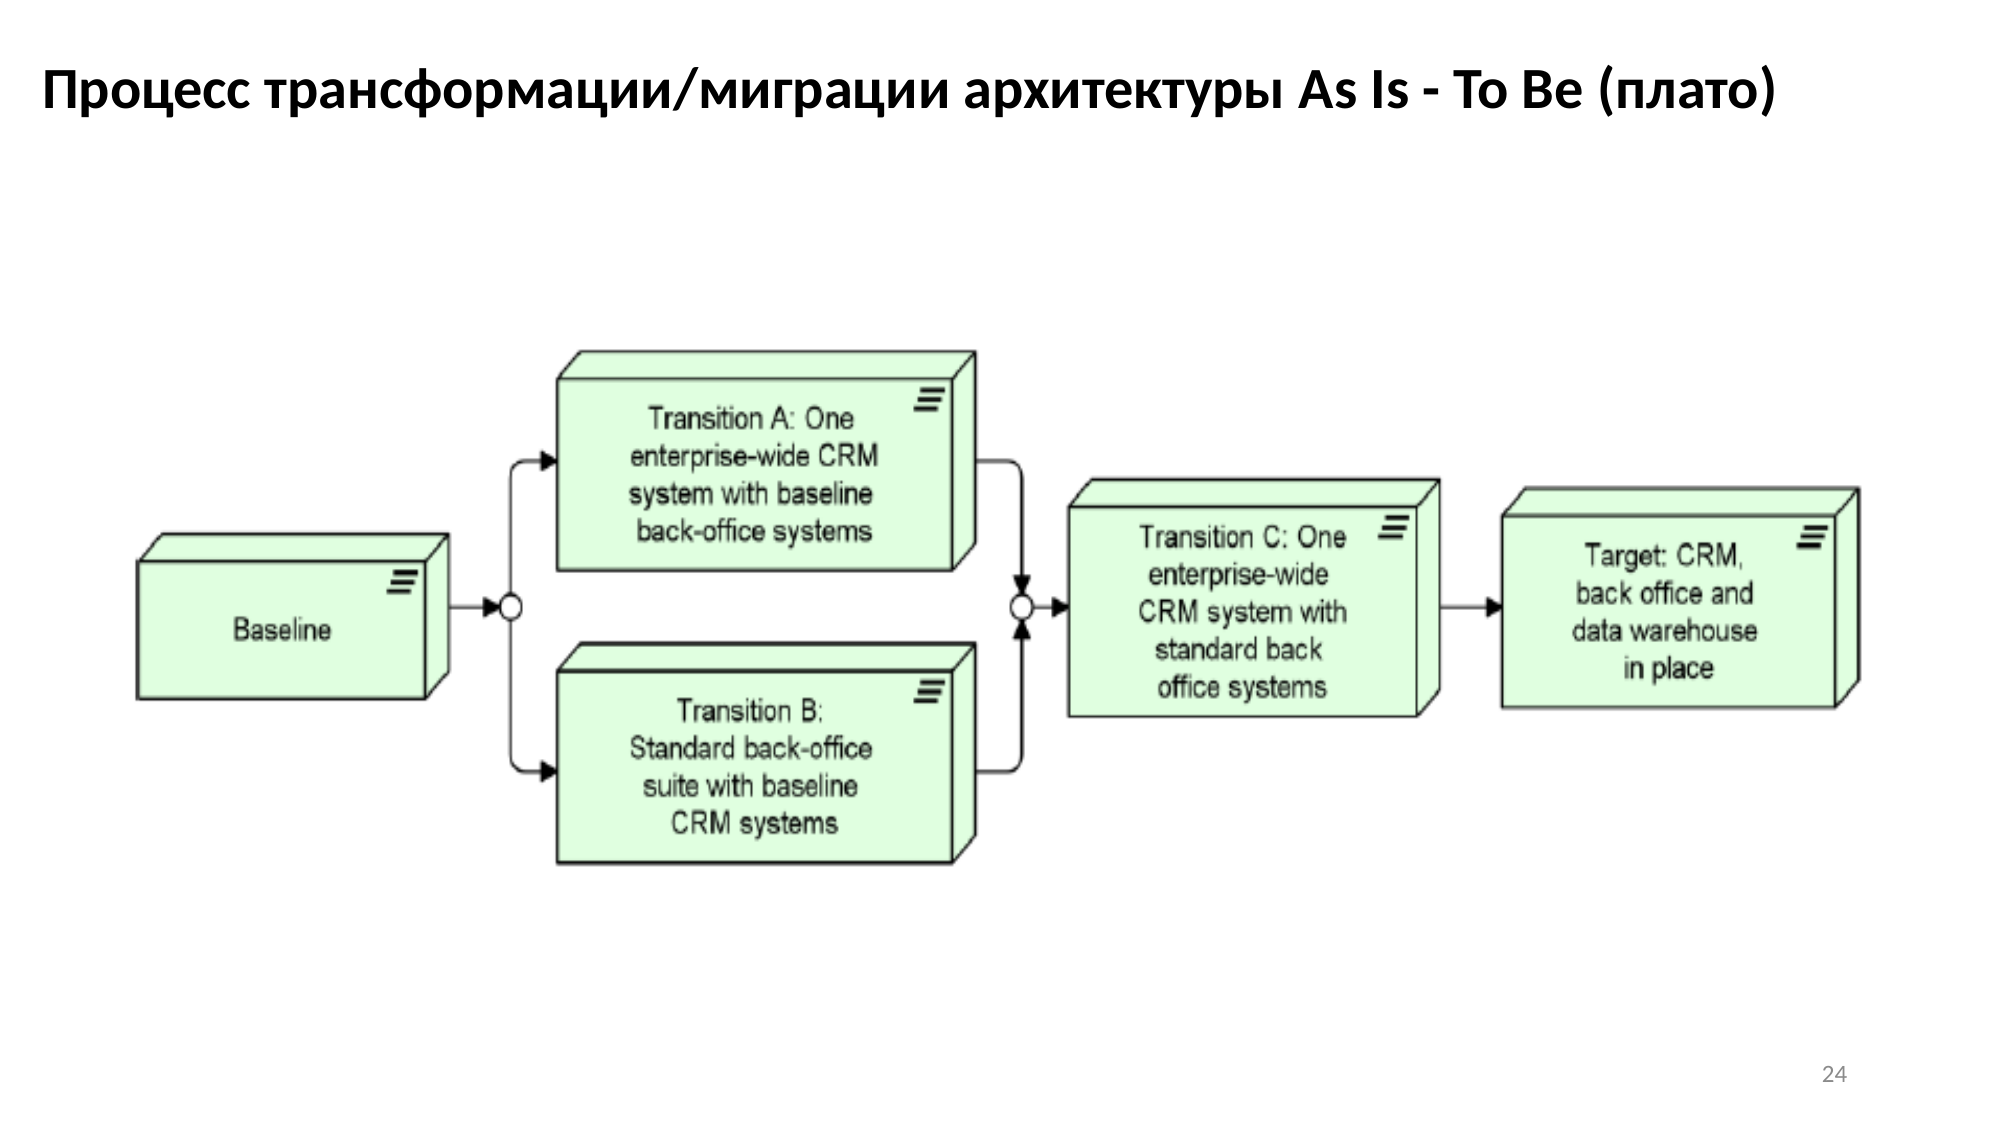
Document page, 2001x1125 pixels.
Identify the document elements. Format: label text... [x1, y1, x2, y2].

slide_number 24 [1412, 1042, 1863, 1103]
picture [113, 299, 1914, 871]
text_box Процесс трансформации/миграции архитектуры As Is - To Be (плато) [27, 42, 2000, 128]
